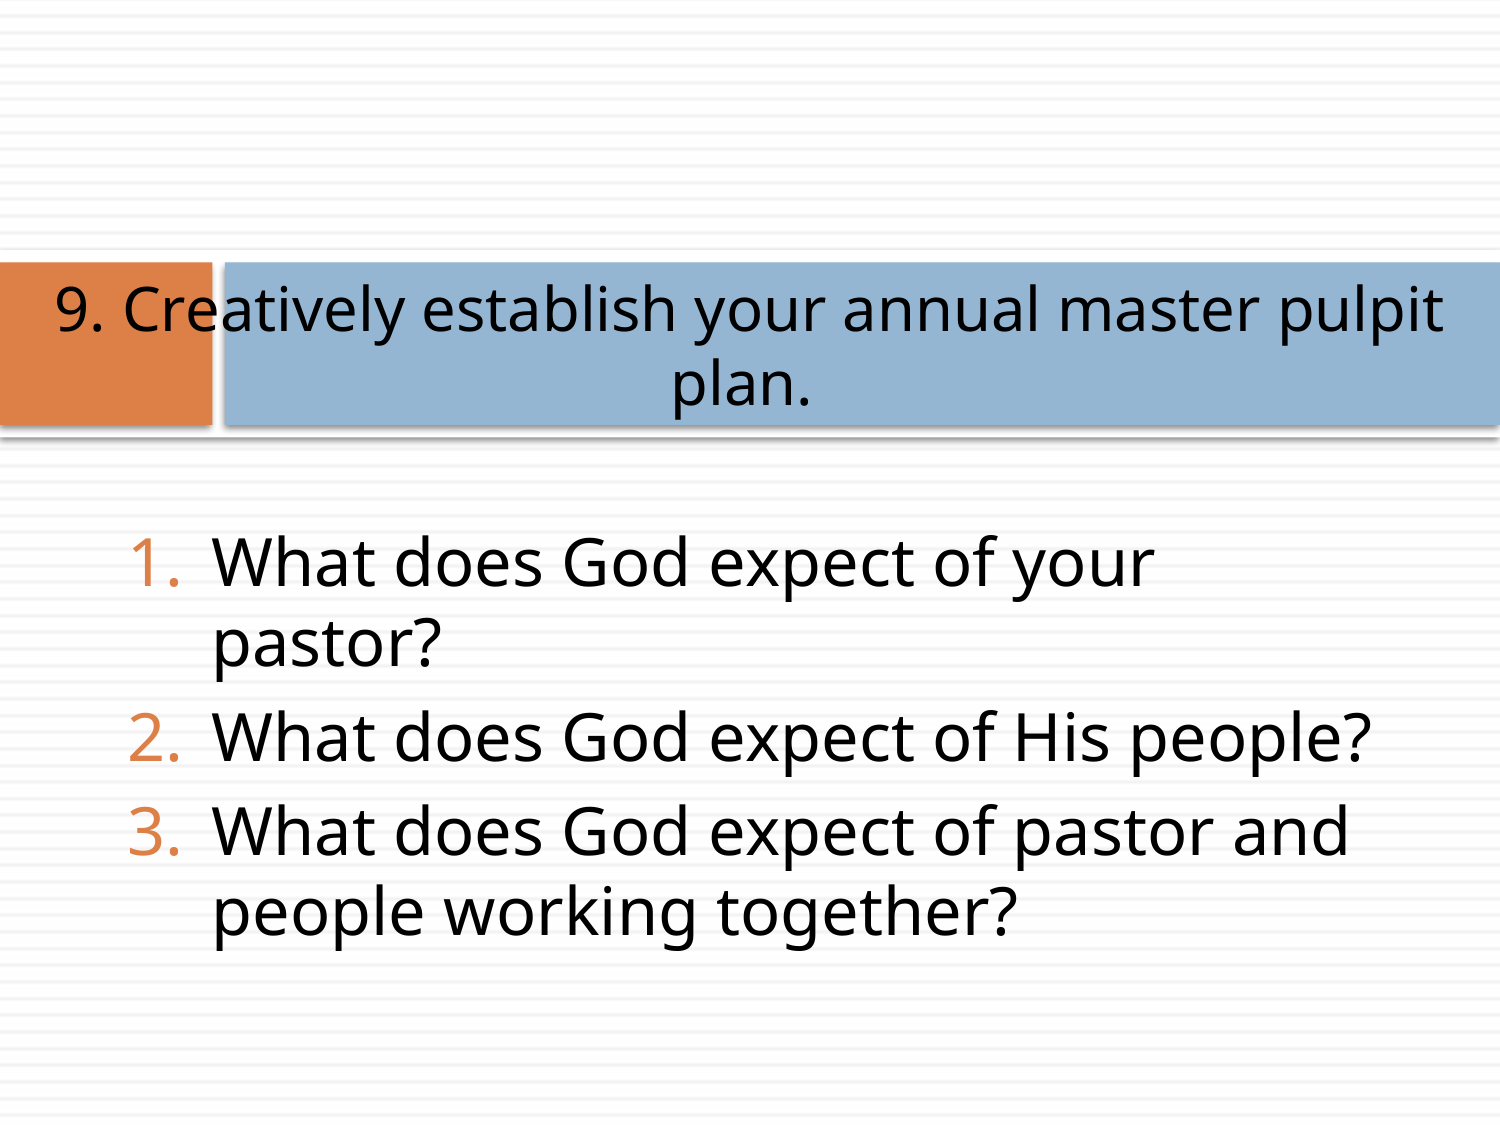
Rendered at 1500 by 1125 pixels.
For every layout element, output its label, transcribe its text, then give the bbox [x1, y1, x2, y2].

title 9. Creatively establish your annual master pulpit plan. [0, 262, 1500, 425]
list What does God expect of your pastor? What does God expect of His people? What does God expect of pastor and people working together? [112, 512, 1394, 1050]
